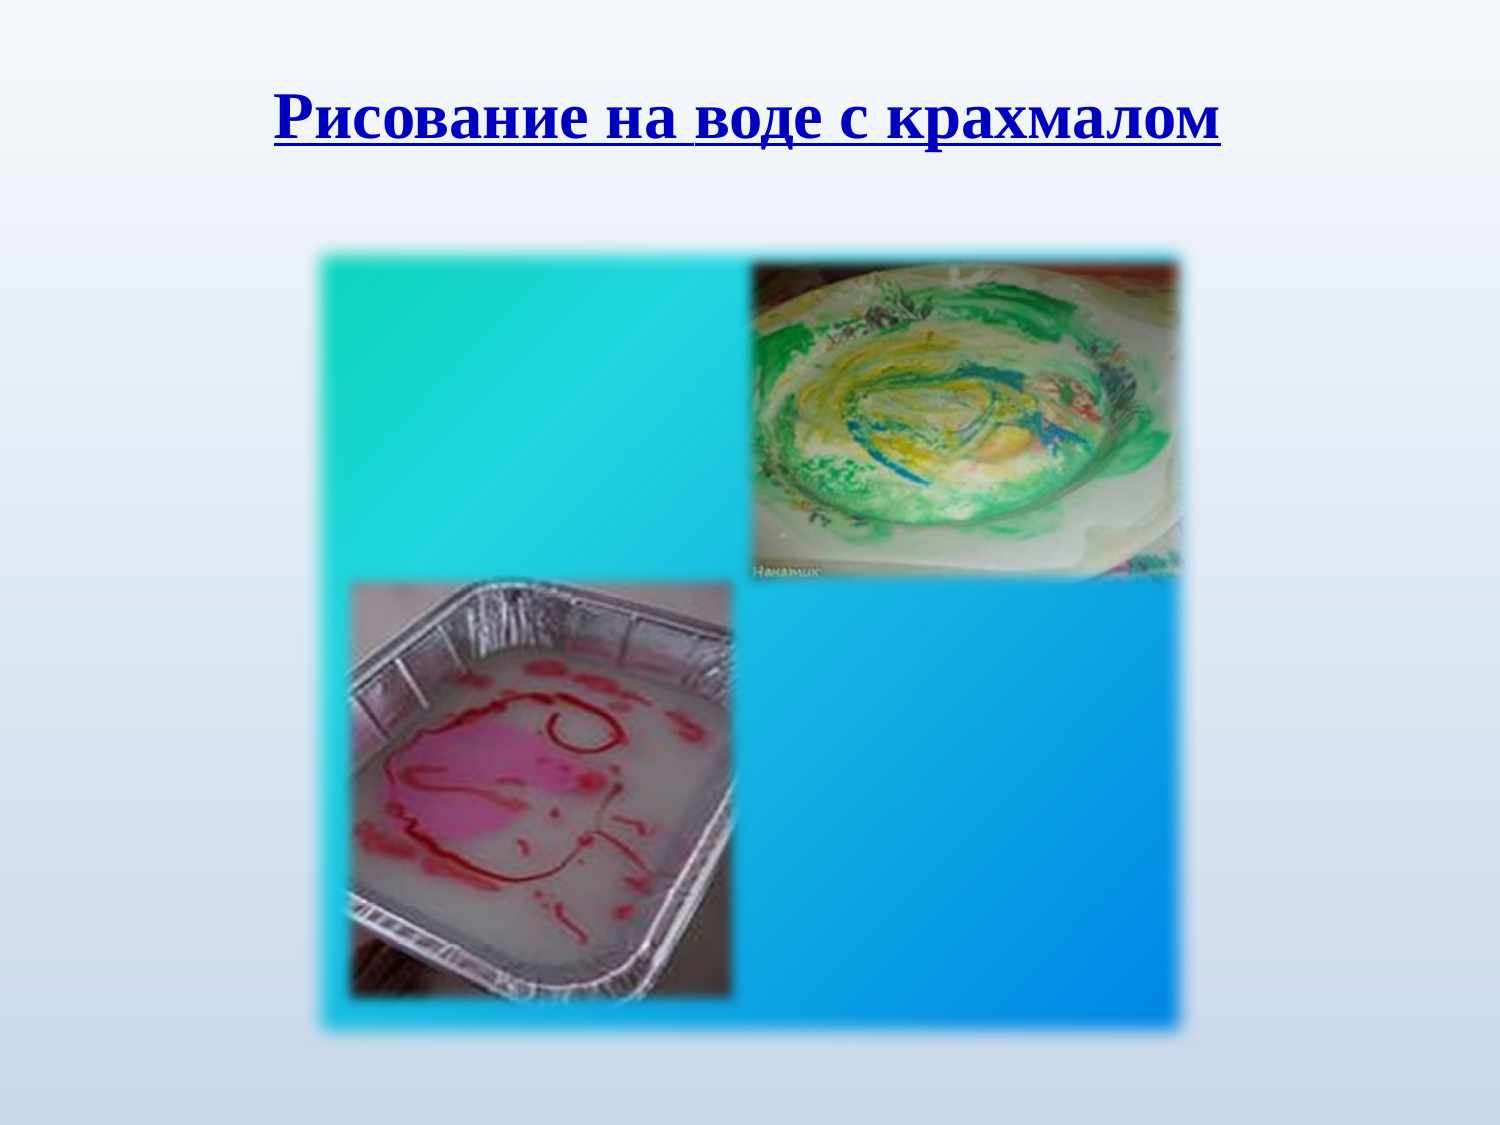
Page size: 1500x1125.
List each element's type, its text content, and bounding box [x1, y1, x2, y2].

title Рисование на воде с крахмалом [271, 69, 1229, 260]
picture [303, 236, 1197, 1050]
